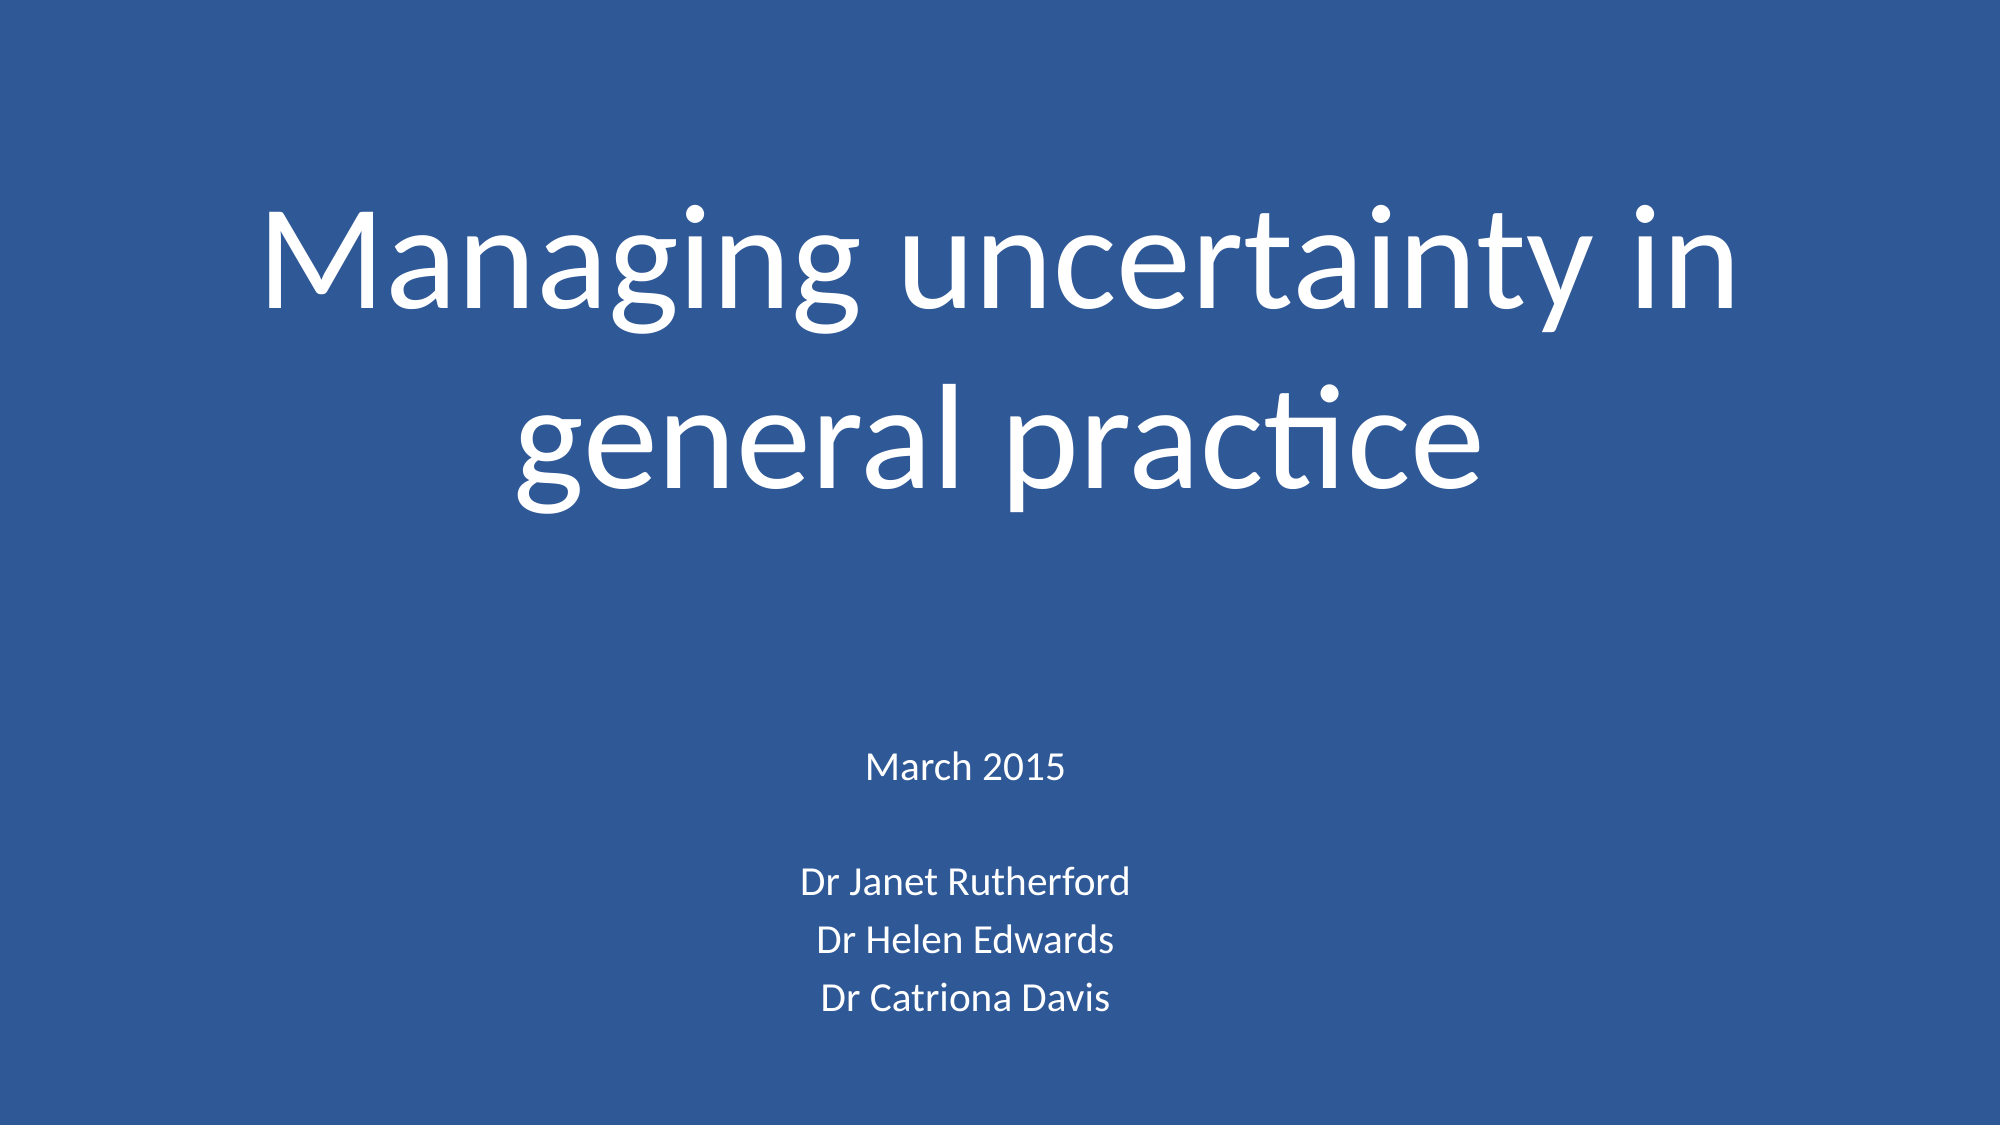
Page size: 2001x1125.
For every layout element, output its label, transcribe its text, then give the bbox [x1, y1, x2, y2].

title Managing uncertainty in general practice [150, 169, 1850, 509]
subtitle March 2015 Dr Janet Rutherford Dr Helen Edwards Dr Catriona Davis [292, 731, 1639, 1031]
